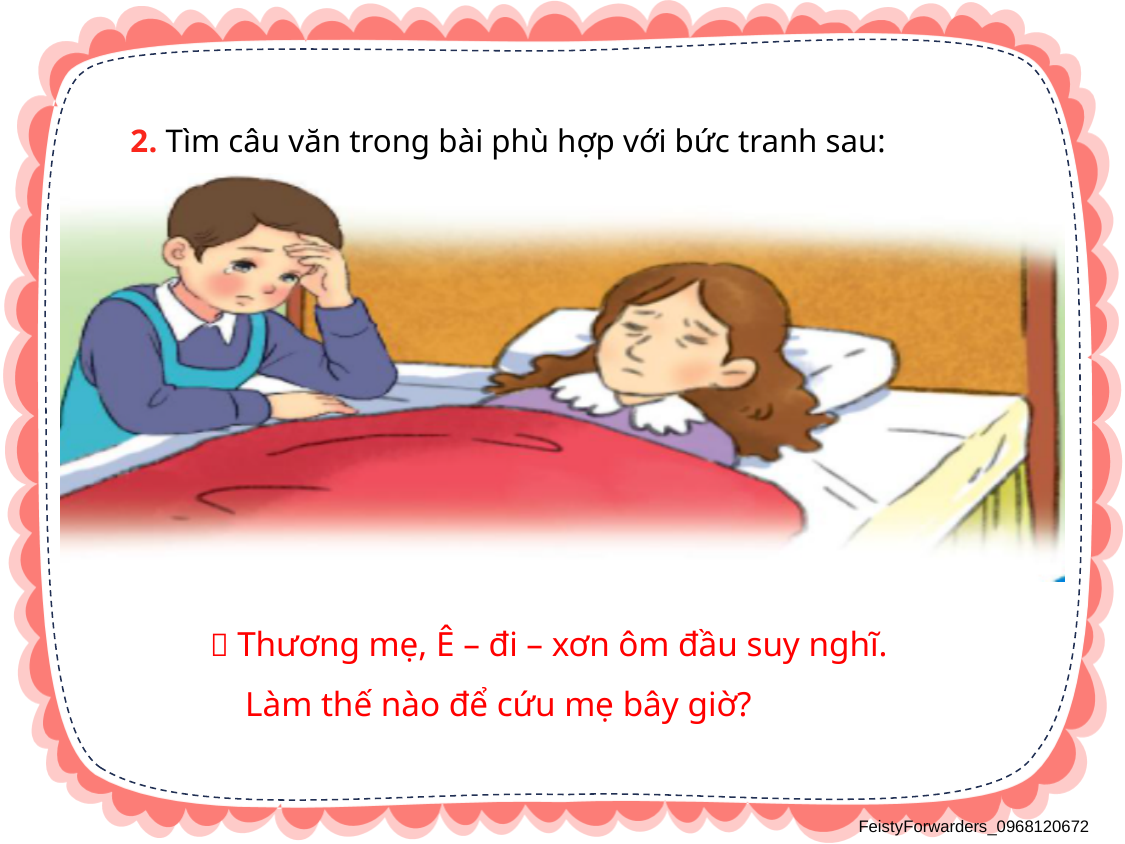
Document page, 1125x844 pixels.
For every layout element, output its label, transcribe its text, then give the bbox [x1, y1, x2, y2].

text_box 2. Tìm câu văn trong bài phù hợp với bức tranh sau: [60, 94, 957, 166]
text_box  Thương mẹ, Ê – đi – xơn ôm đầu suy nghĩ. Làm thế nào để cứu mẹ bây giờ? [195, 595, 1125, 731]
picture [0, 0, 1125, 844]
